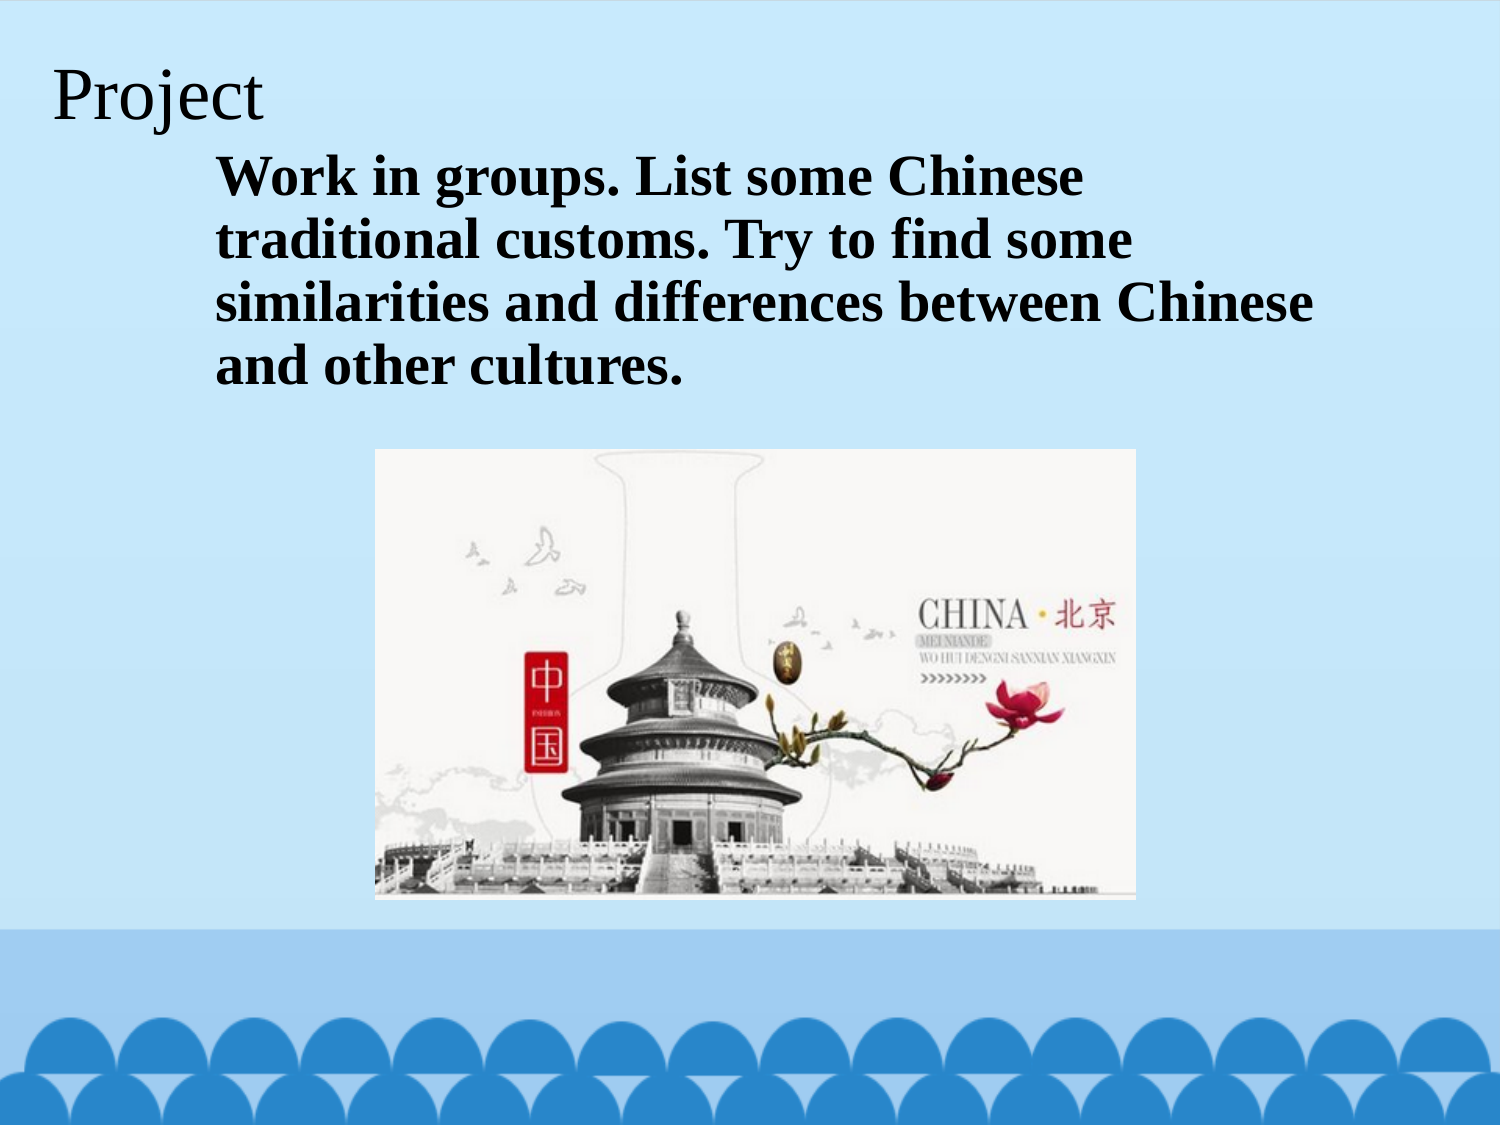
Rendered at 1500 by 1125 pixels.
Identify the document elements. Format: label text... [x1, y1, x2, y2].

picture [0, 0, 1500, 1125]
text_box Project [37, 37, 463, 134]
title Work in groups. List some Chinese traditional customs. Try to find some similarities and differences between Chinese and other cultures. [200, 212, 1338, 400]
